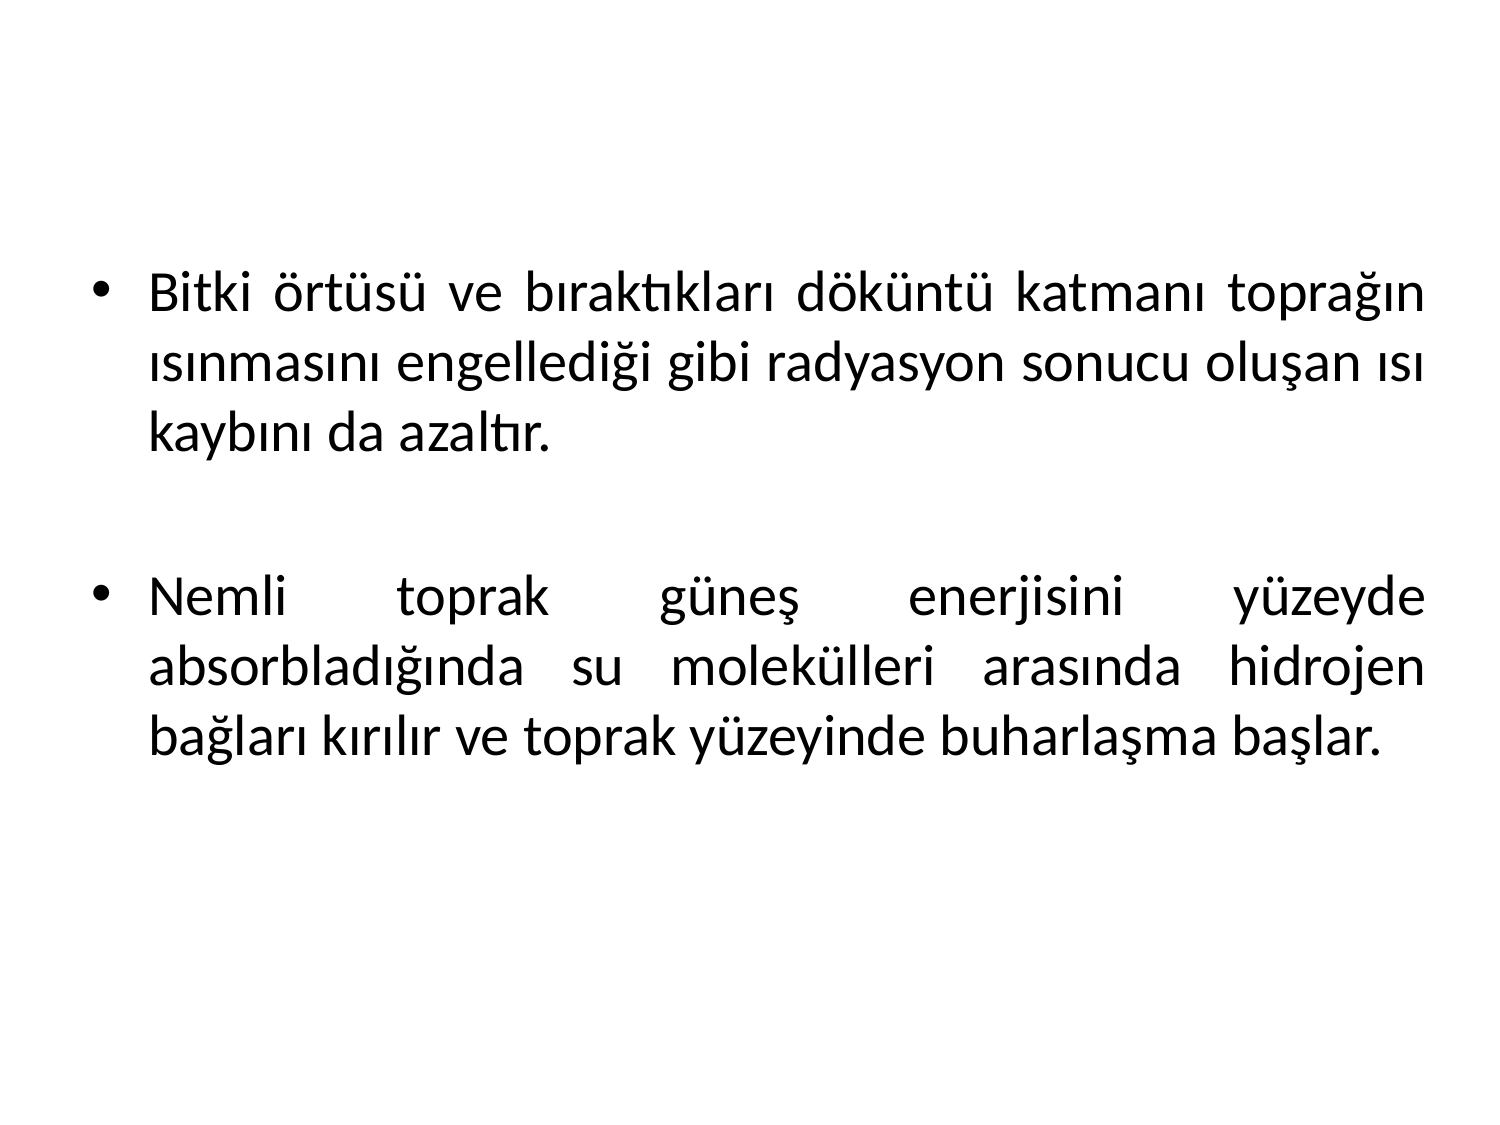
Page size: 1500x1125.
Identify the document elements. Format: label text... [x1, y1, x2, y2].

list Bitki örtüsü ve bıraktıkları döküntü katmanı toprağın ısınmasını engellediği gibi radyasyon sonucu oluşan ısı kaybını da azaltır. Nemli toprak güneş enerjisini yüzeyde absorbladığında su molekülleri arasında hidrojen bağları kırılır ve toprak yüzeyinde buharlaşma başlar. [76, 246, 1442, 1083]
